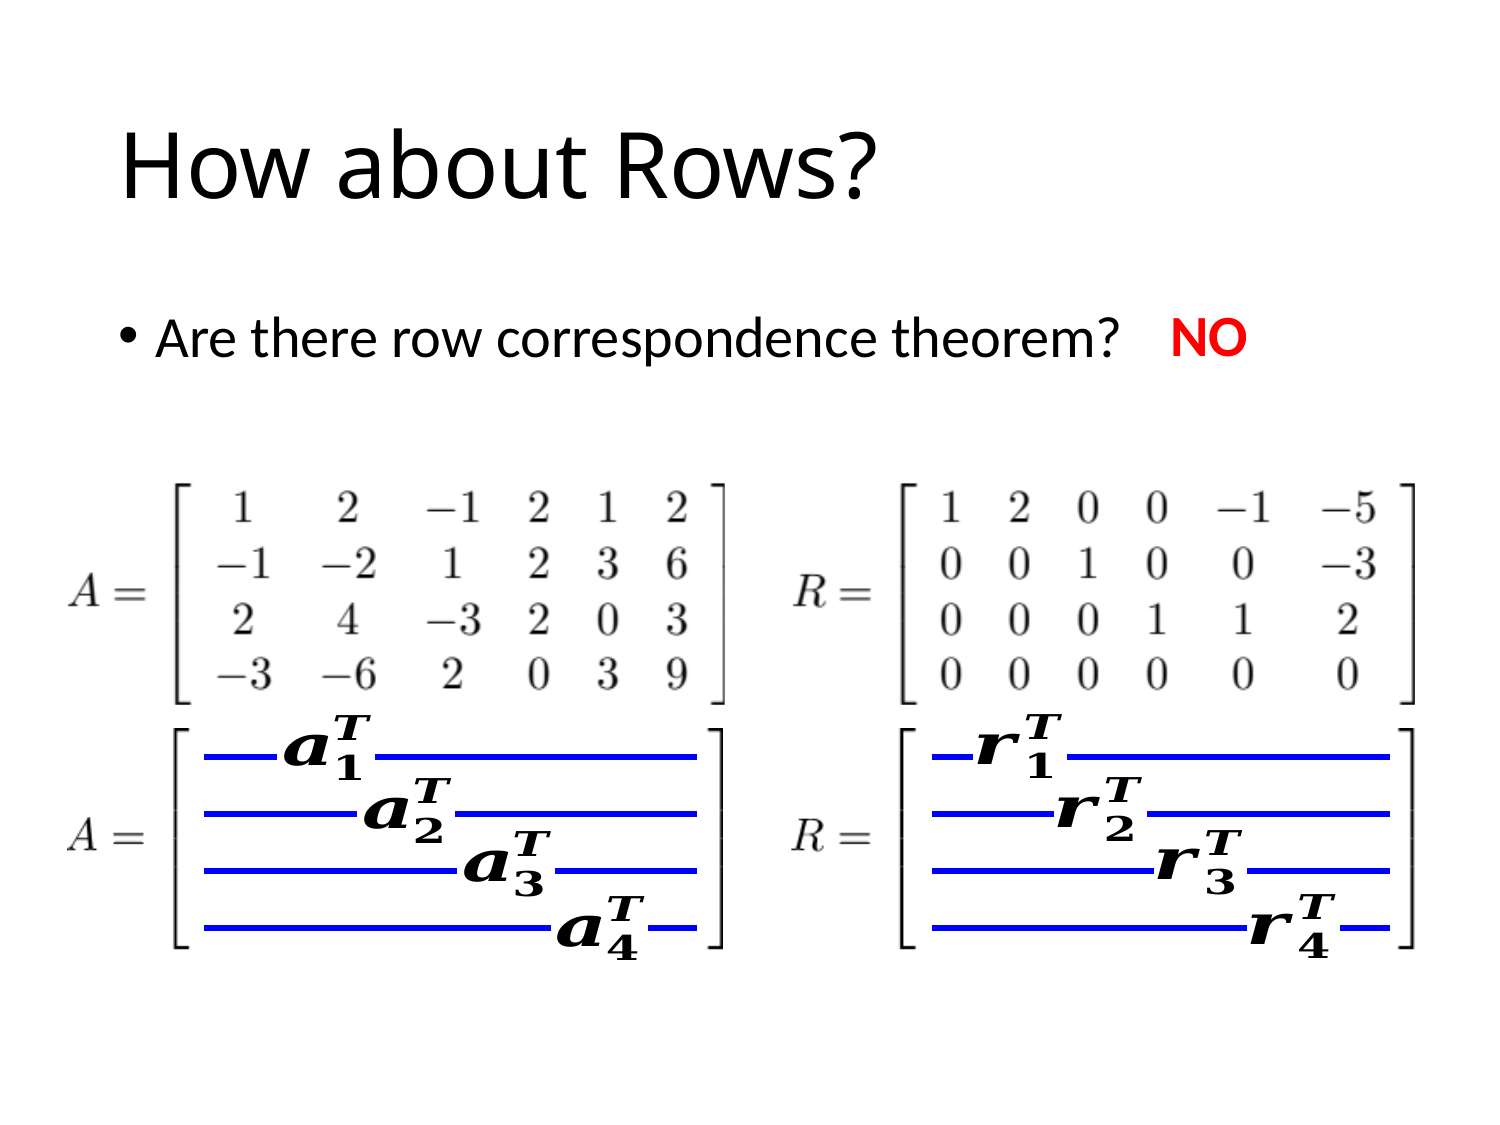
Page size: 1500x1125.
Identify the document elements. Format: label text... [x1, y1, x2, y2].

picture [67, 482, 725, 705]
picture [792, 482, 1415, 705]
list Are there row correspondence theorem? [103, 299, 1397, 1014]
text_box NO [1155, 291, 1327, 376]
title How about Rows? [103, 59, 1397, 278]
picture [791, 728, 1426, 951]
picture [67, 728, 723, 951]
